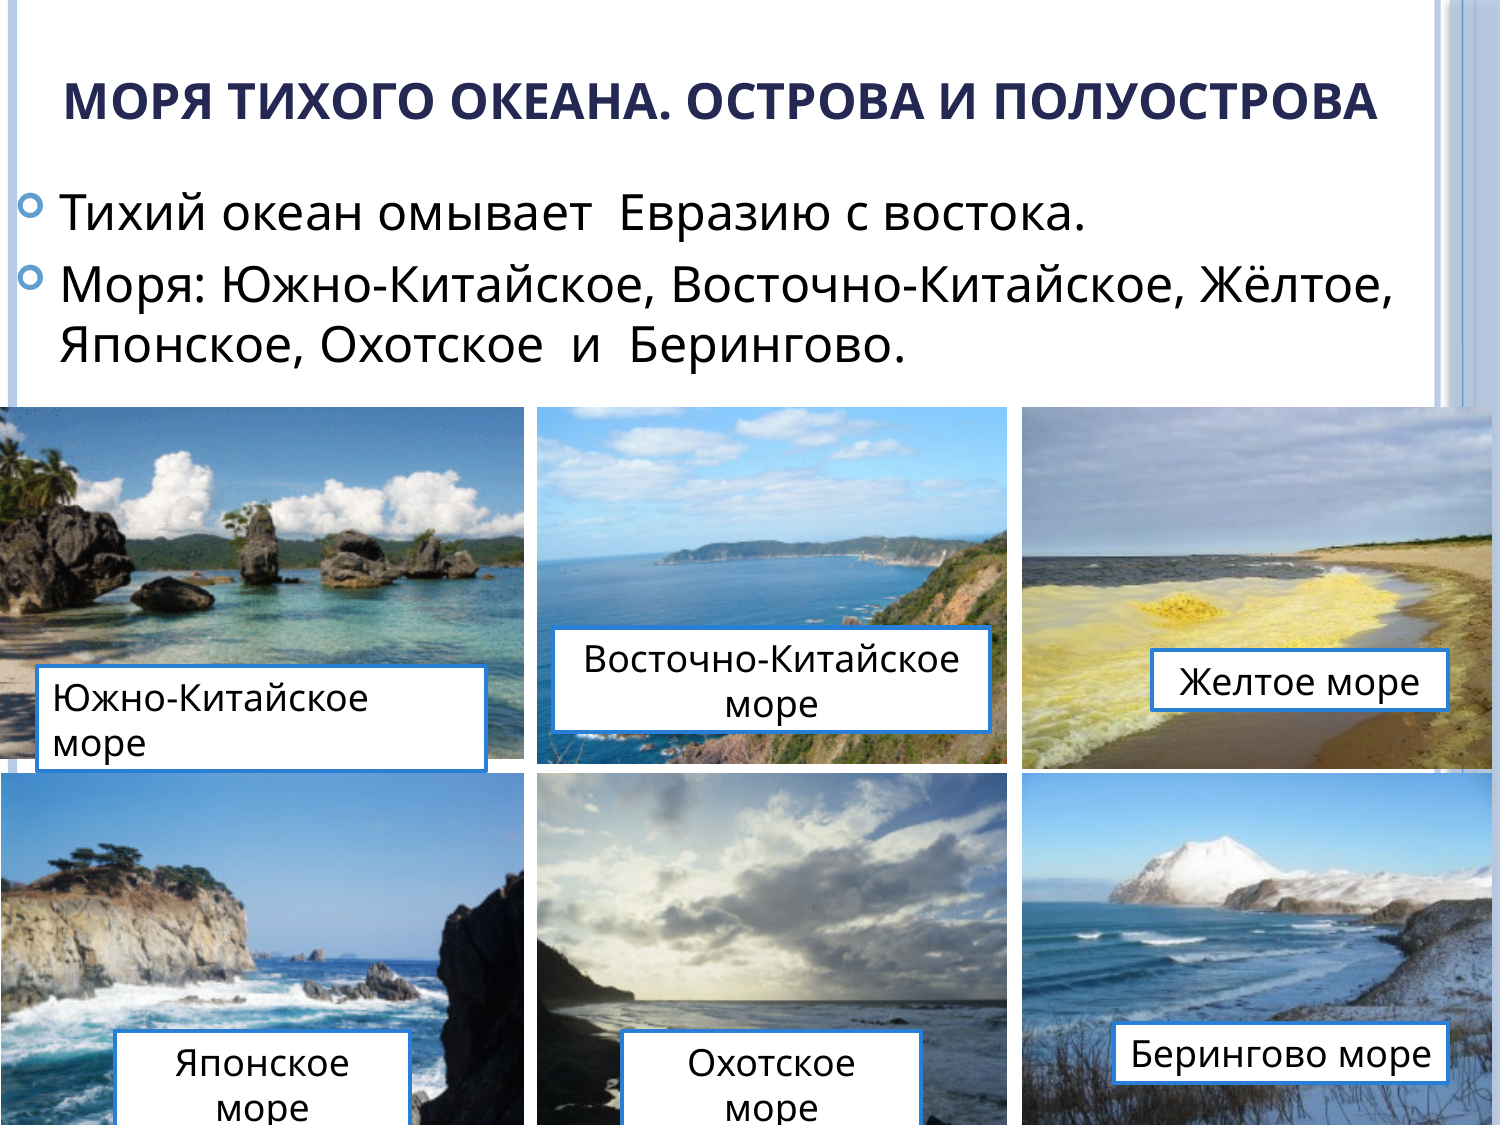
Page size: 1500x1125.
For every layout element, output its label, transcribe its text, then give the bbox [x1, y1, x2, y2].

picture [0, 406, 524, 760]
picture [1022, 406, 1493, 770]
picture [536, 773, 1007, 1125]
list Тихий океан омывает Евразию с востока. Моря: Южно-Китайское, Восточно-Китайское, Жёлтое, Японское, Охотское и Берингово. [0, 172, 1500, 1123]
title Моря Тихого океана. Острова и полуострова [17, 45, 1424, 138]
picture [1, 773, 524, 1125]
picture [1022, 773, 1493, 1125]
picture [536, 406, 1007, 764]
